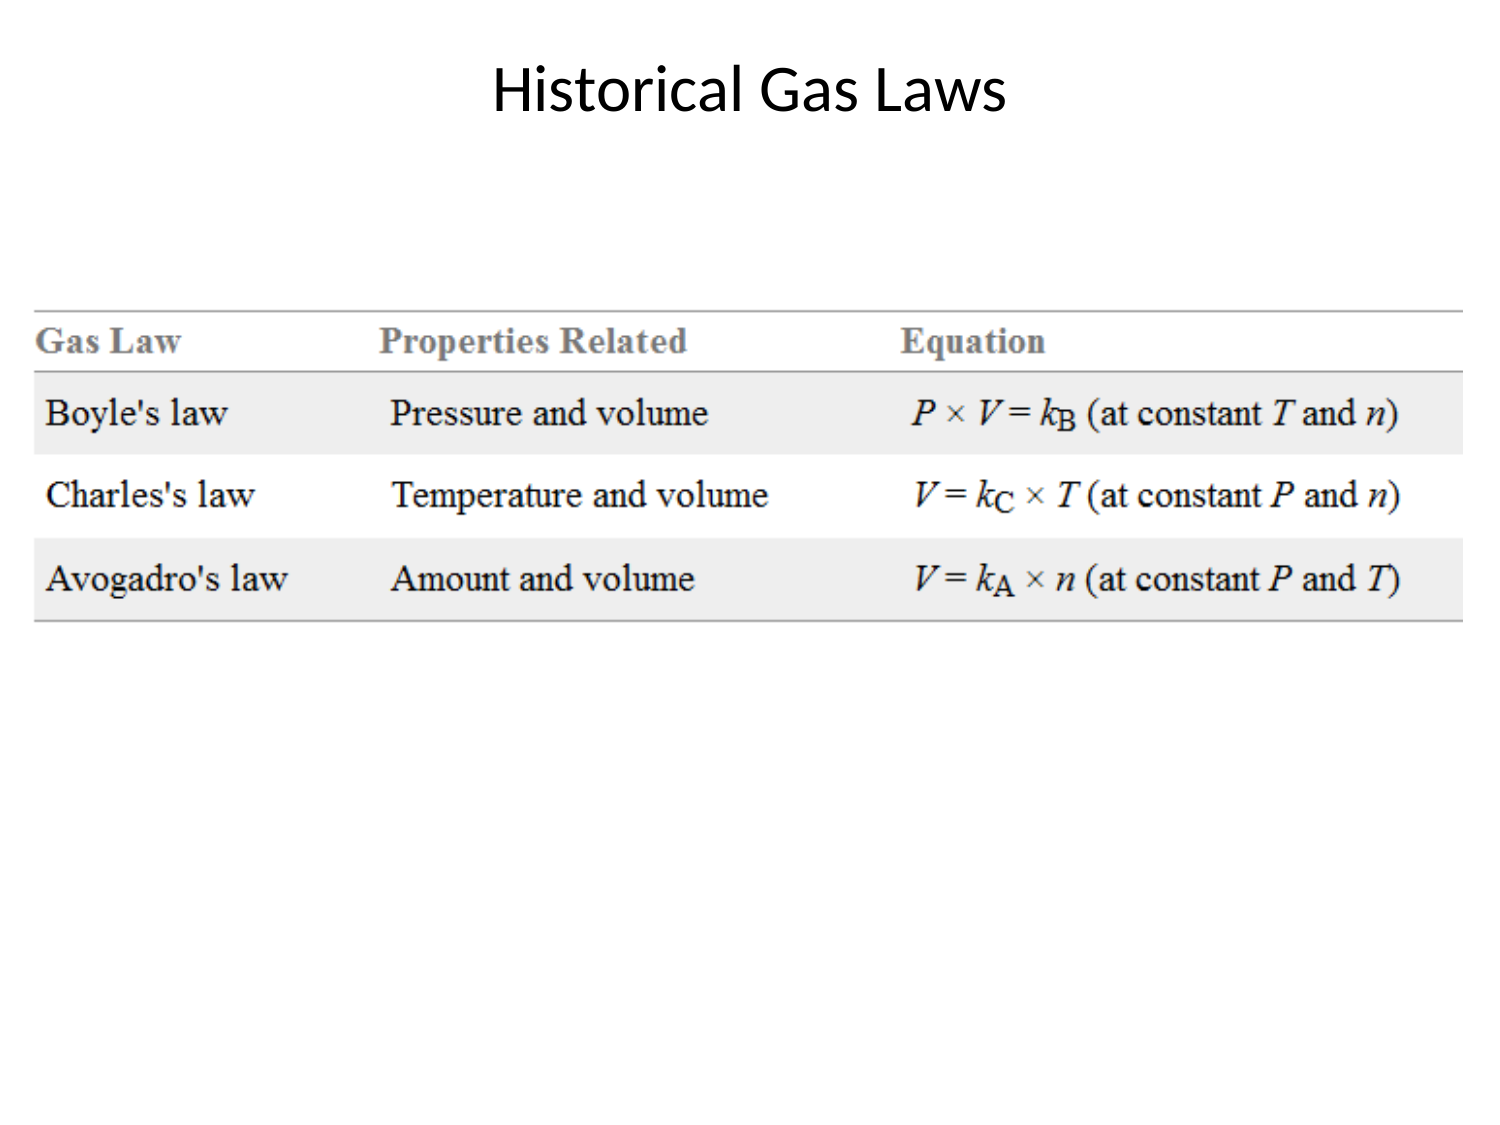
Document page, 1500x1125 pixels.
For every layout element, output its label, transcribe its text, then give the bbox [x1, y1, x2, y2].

text_box Historical Gas Laws [62, 37, 1438, 138]
picture [23, 299, 1463, 636]
